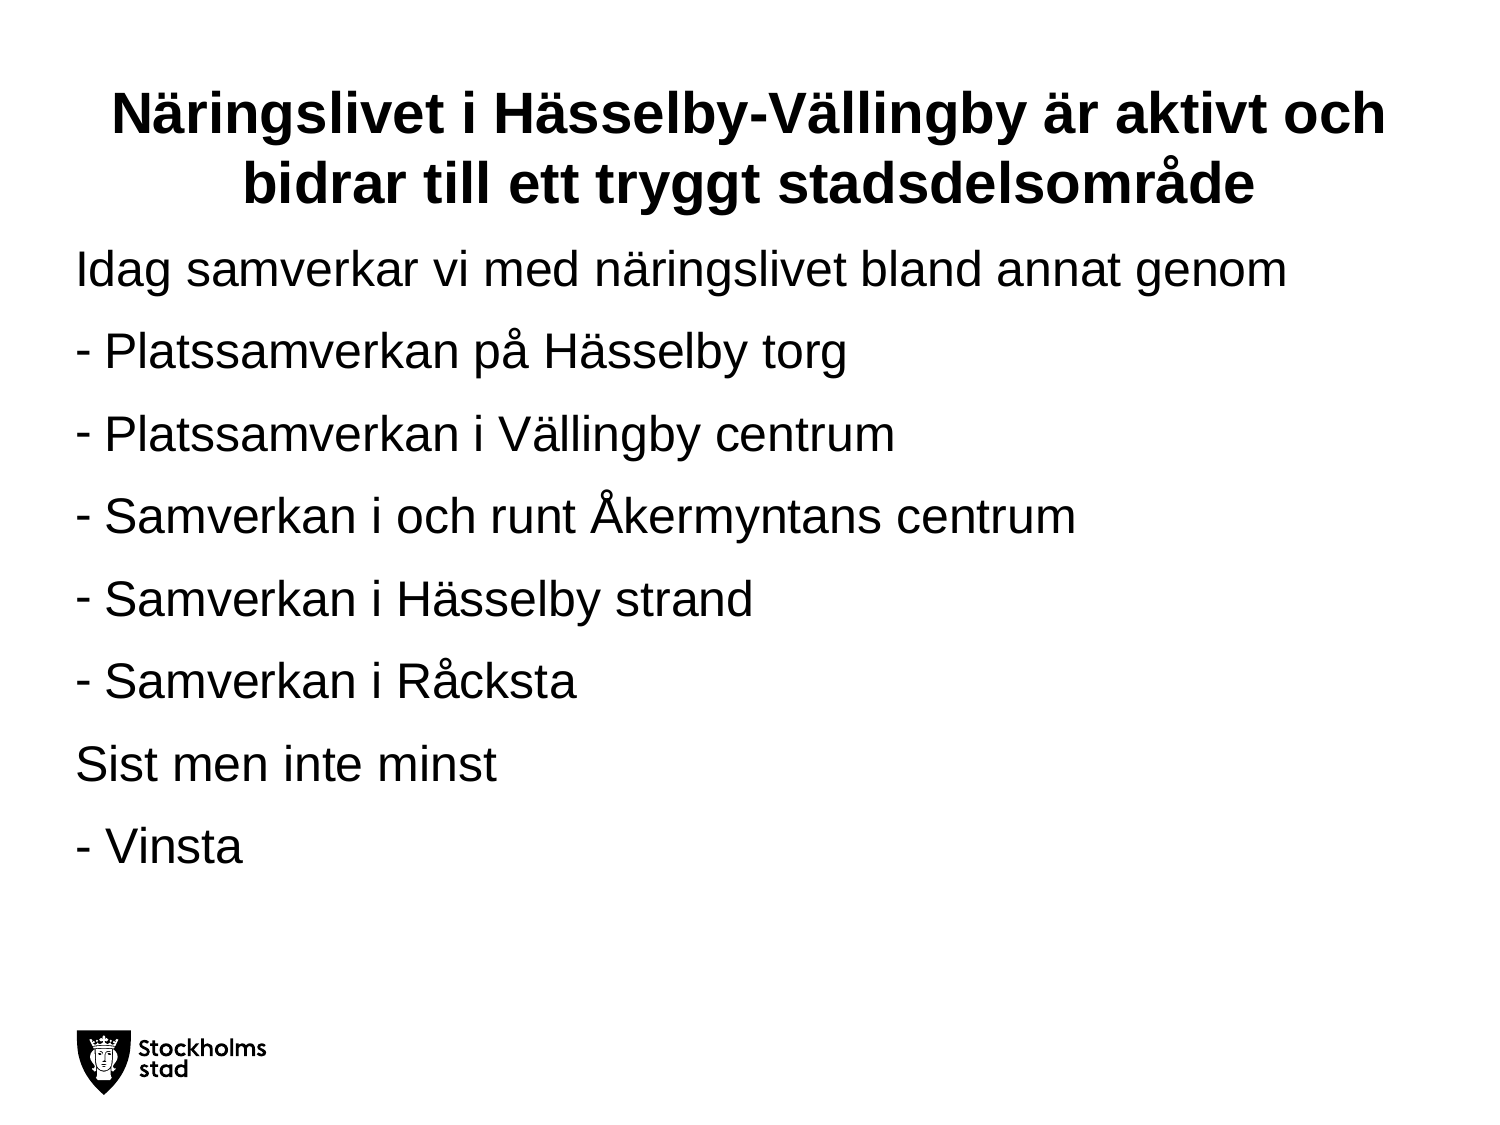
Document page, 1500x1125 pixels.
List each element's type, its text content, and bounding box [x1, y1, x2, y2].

list Idag samverkar vi med näringslivet bland annat genom Platssamverkan på Hässelby torg Platssamverkan i Vällingby centrum Samverkan i och runt Åkermyntans centrum Samverkan i Hässelby strand Samverkan i Råcksta Sist men inte minst - Vinsta [75, 236, 1353, 941]
title Näringslivet i Hässelby-Vällingby är aktivt och bidrar till ett tryggt stadsdelsområde [75, 75, 1425, 212]
